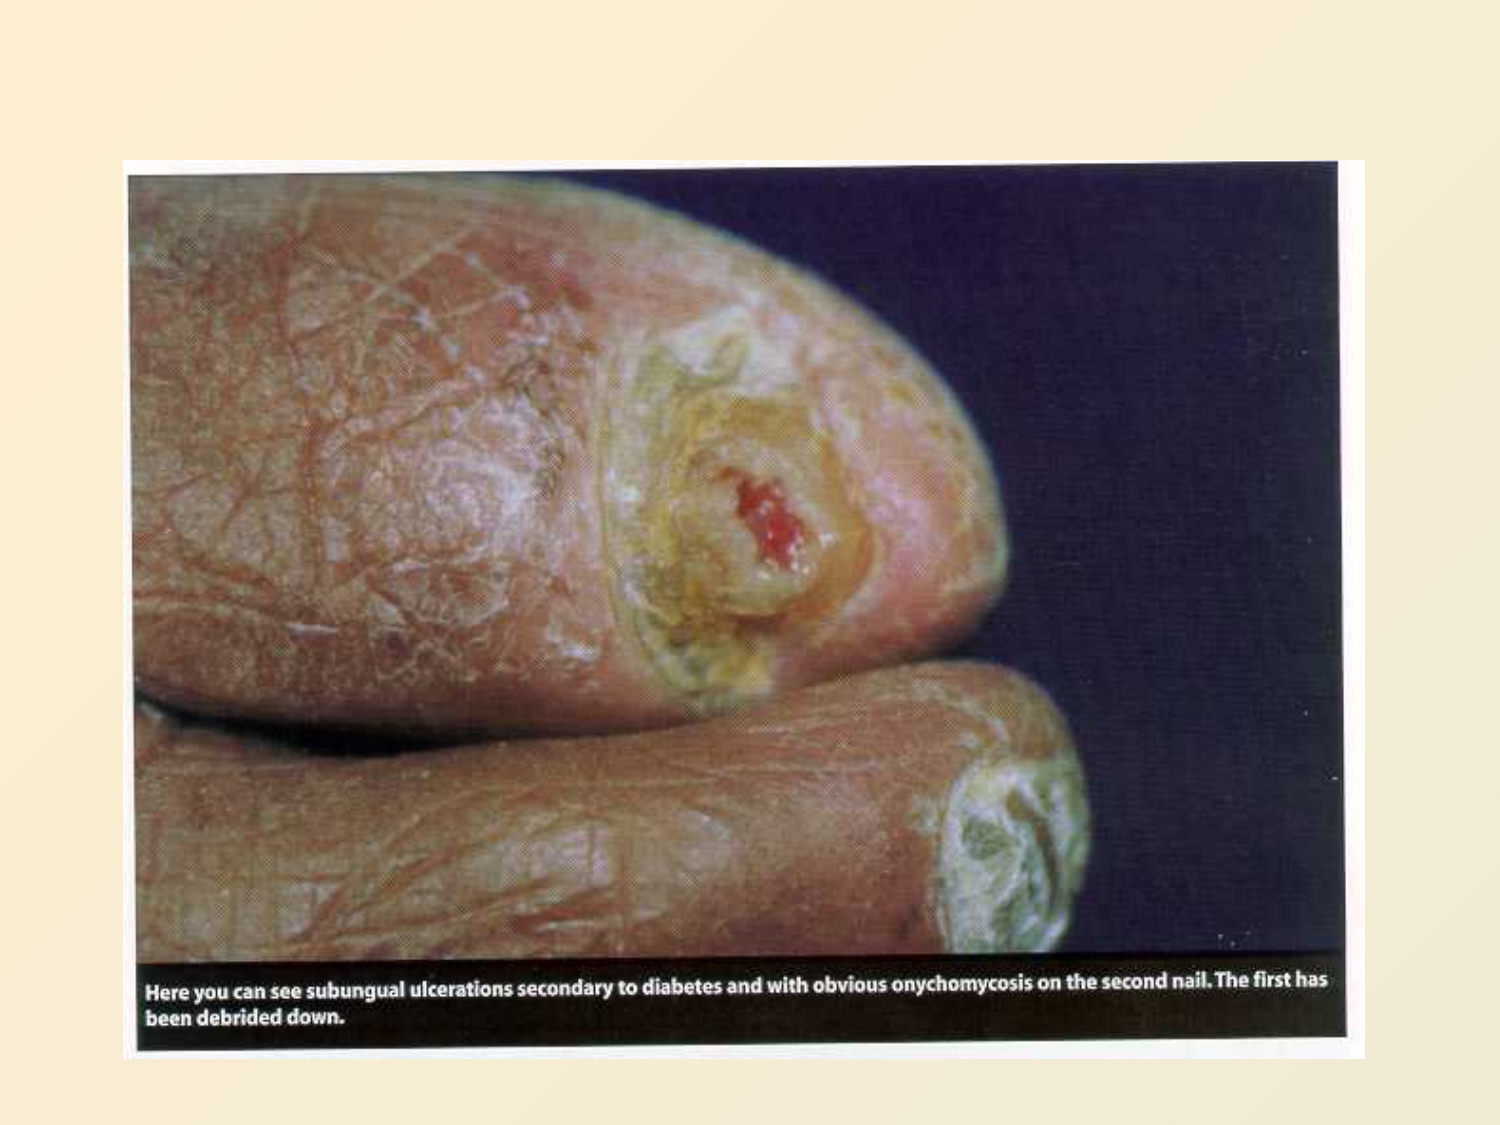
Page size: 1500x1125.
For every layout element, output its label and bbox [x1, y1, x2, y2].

picture [123, 160, 1365, 1059]
